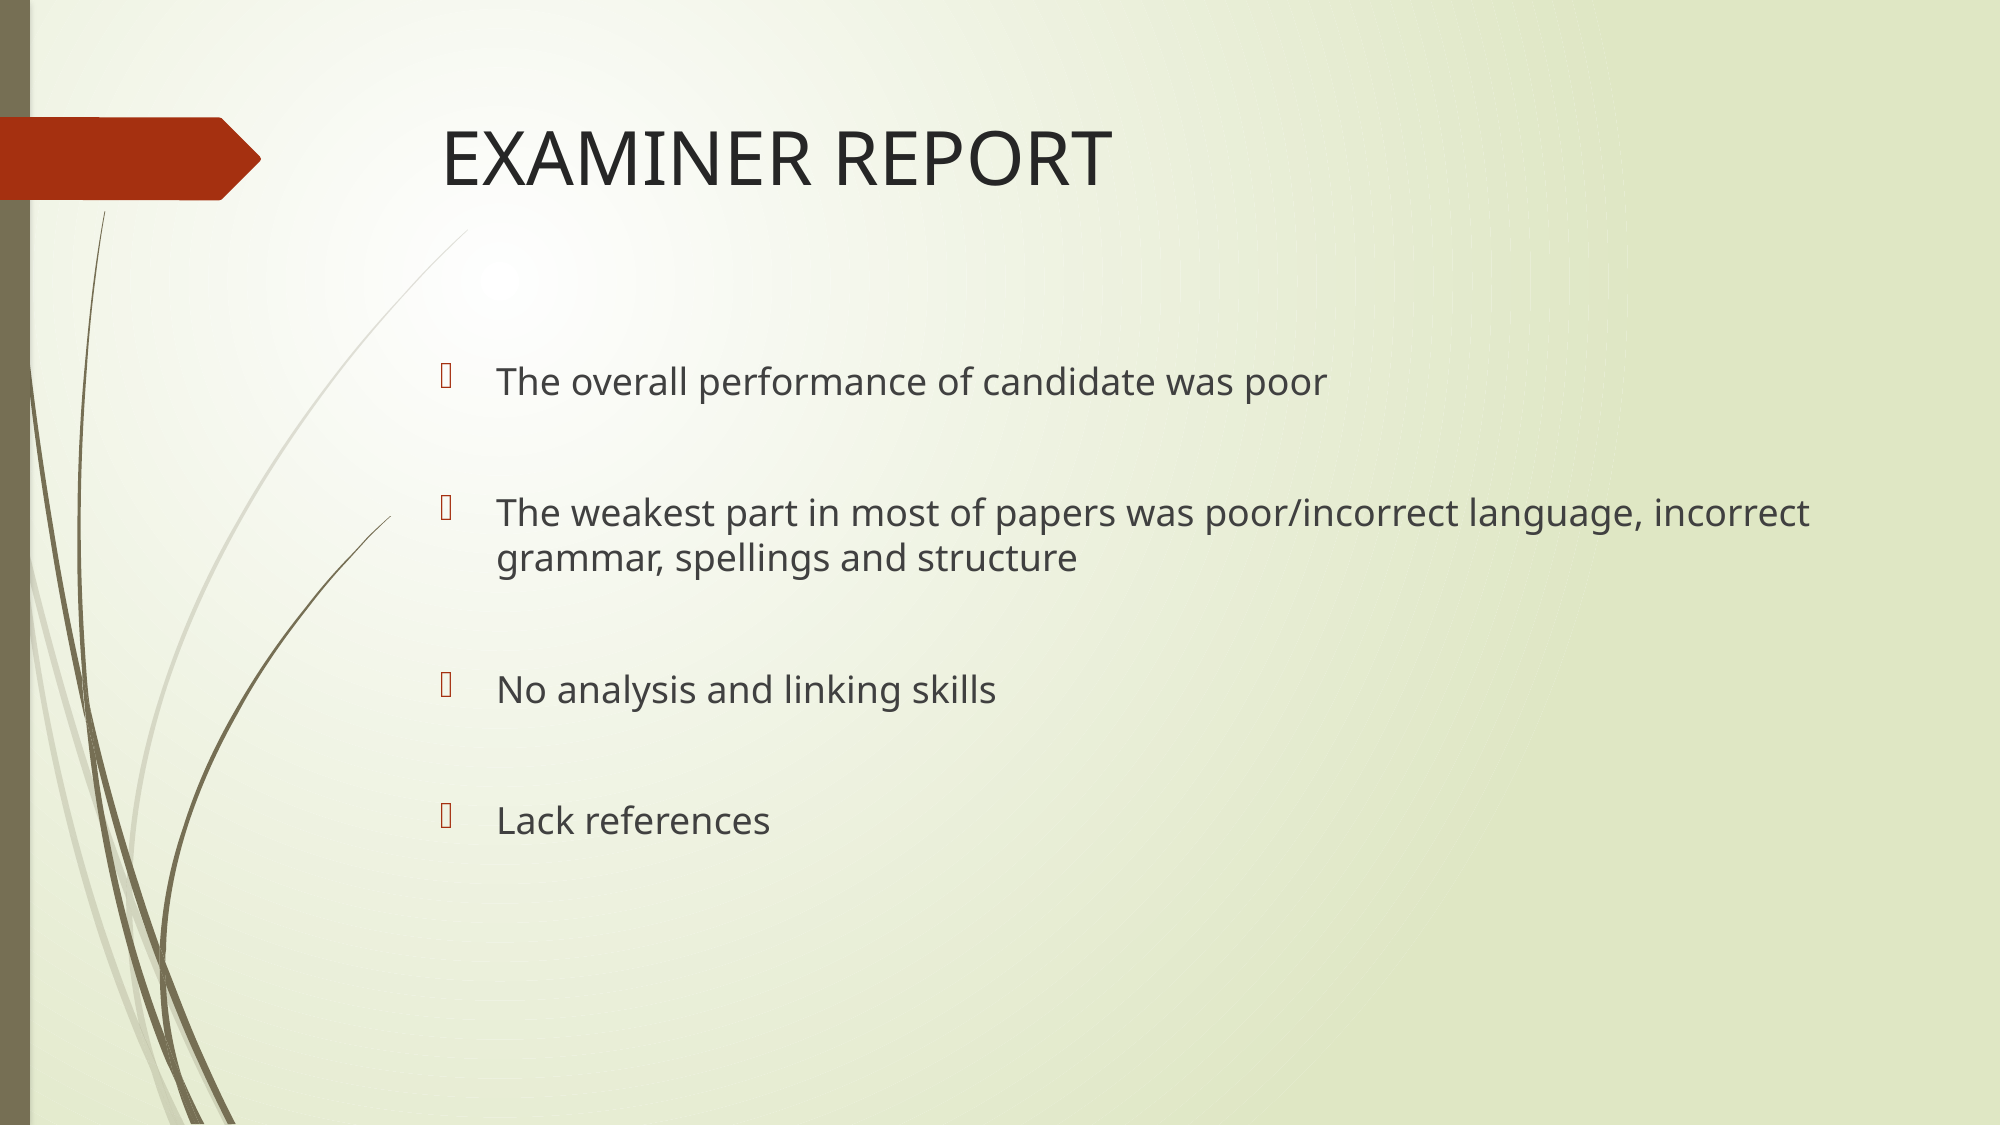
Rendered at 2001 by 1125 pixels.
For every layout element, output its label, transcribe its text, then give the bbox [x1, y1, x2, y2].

title EXAMINER REPORT [425, 102, 1888, 313]
list The overall performance of candidate was poor The weakest part in most of papers was poor/incorrect language, incorrect grammar, spellings and structure No analysis and linking skills Lack references [424, 350, 1888, 970]
